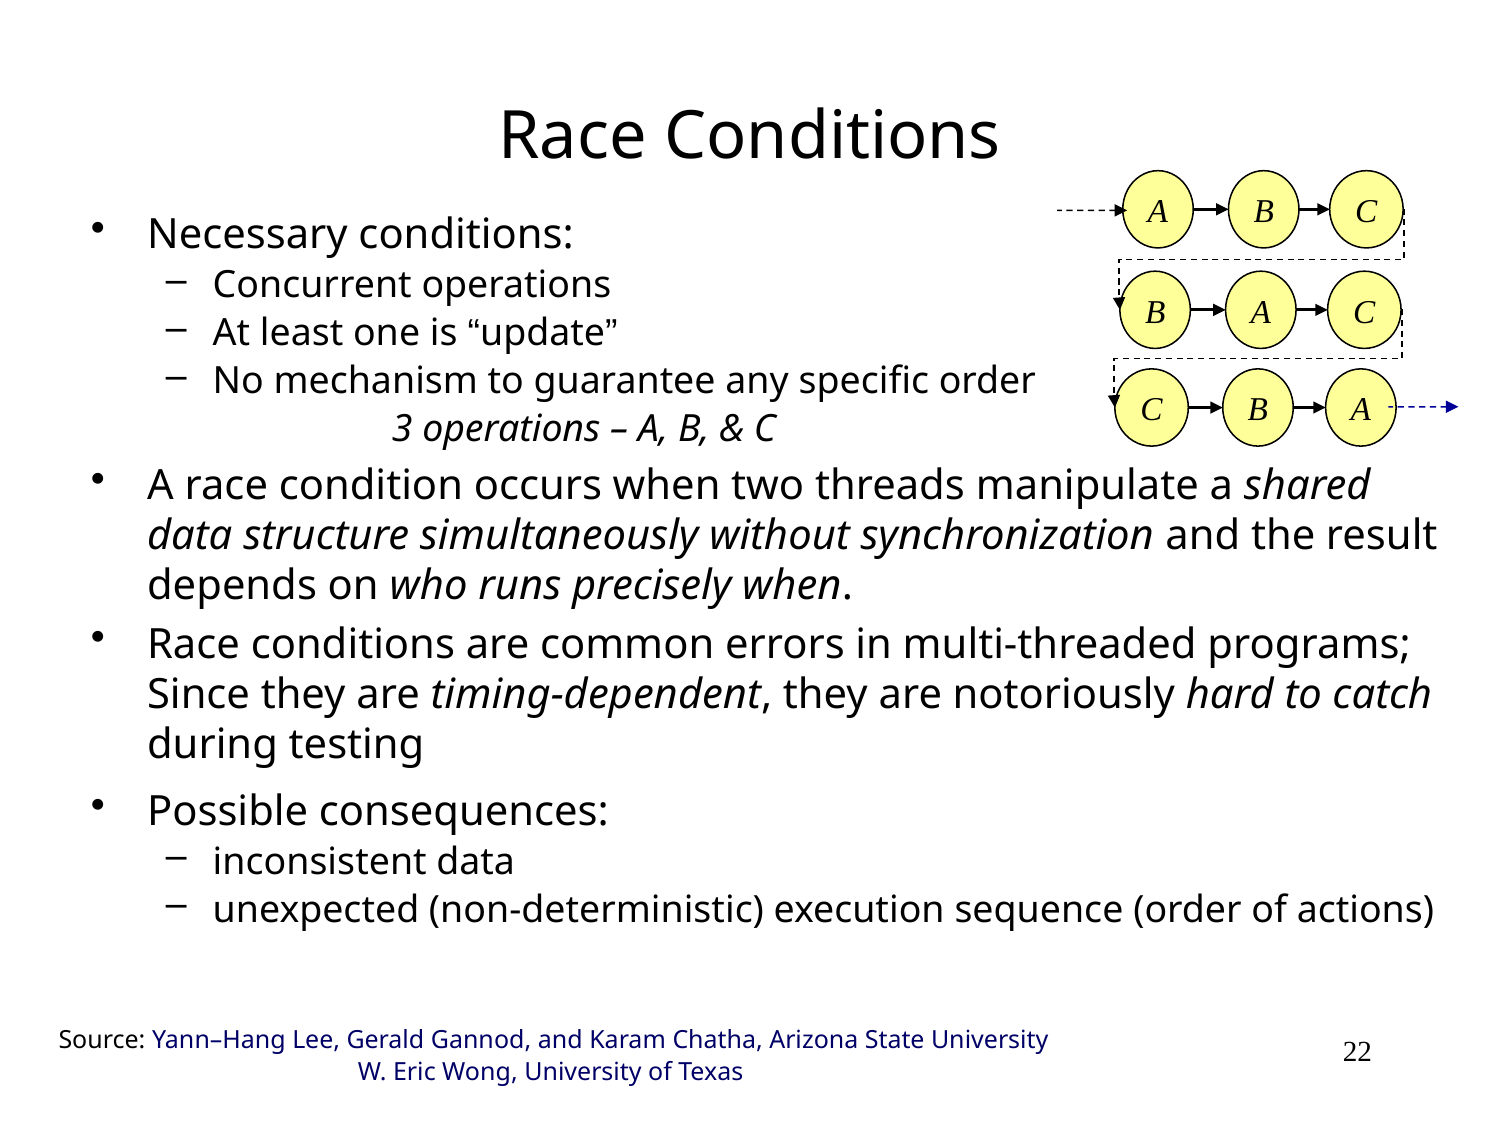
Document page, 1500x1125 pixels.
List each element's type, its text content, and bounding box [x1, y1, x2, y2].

title Race Conditions [112, 54, 1388, 205]
list Necessary conditions: Concurrent operations At least one is “update” No mechanism to guarantee any specific order 3 operations – A, B, & C A race condition occurs when two threads manipulate a shared data structure simultaneously without synchronization and the result depends on who runs precisely when. Race conditions are common errors in multi-threaded programs; Since they are timing-dependent, they are notoriously hard to catch during testing Possible consequences: inconsistent data unexpected (non-deterministic) execution sequence (order of actions) [75, 205, 1469, 935]
slide_number 22 [1074, 1024, 1388, 1101]
text_box Source: Yann–Hang Lee, Gerald Gannod, and Karam Chatha, Arizona State University W. Eric Wong, University of Texas [43, 1015, 1065, 1123]
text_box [1056, 172, 1459, 445]
